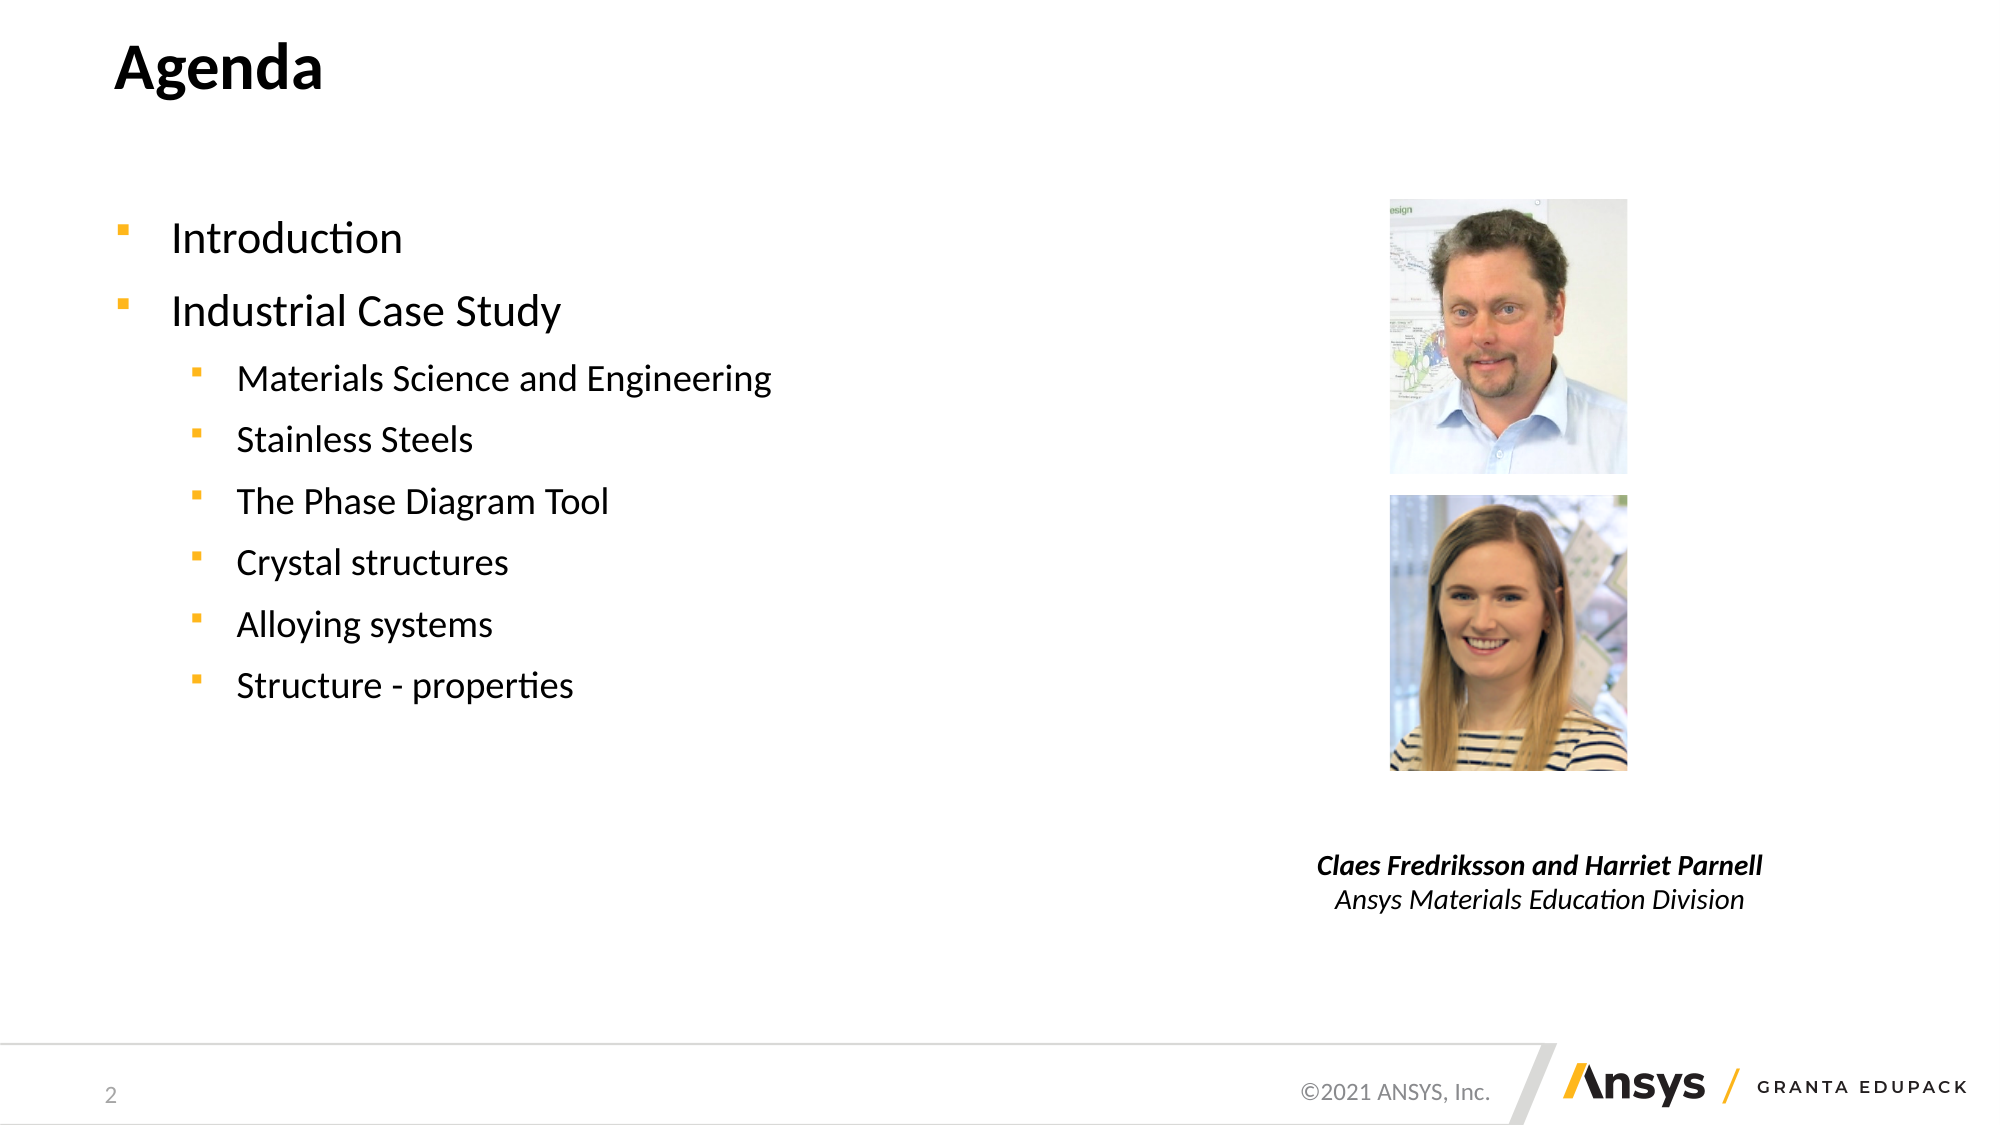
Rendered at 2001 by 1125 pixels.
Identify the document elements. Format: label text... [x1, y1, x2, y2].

picture [0, 0, 2000, 1125]
title Agenda [99, 24, 1900, 164]
text_box Claes Fredriksson and Harriet Parnell Ansys Materials Education Division [1236, 838, 1844, 924]
text_box Introduction Industrial Case Study Materials Science and Engineering Stainless Steels The Phase Diagram Tool Crystal structures Alloying systems Structure - properties [99, 199, 880, 926]
slide_number 2 [89, 1073, 540, 1114]
